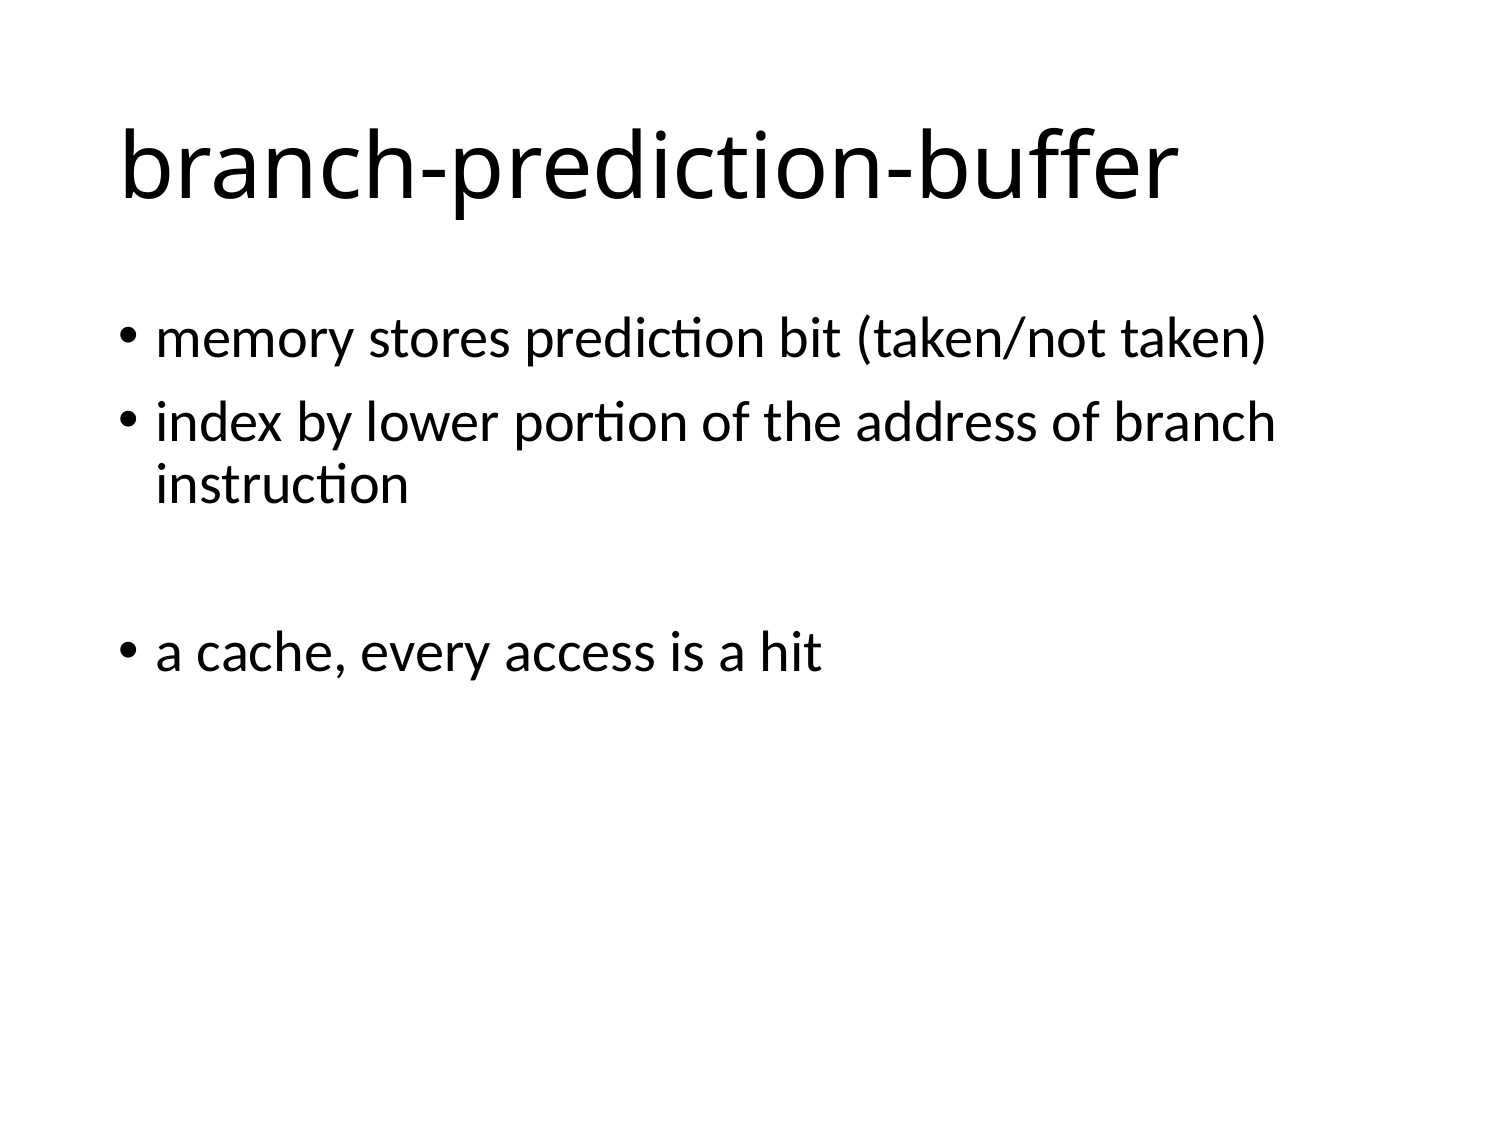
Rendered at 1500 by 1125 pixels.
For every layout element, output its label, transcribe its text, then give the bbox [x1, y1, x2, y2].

list memory stores prediction bit (taken/not taken) index by lower portion of the address of branch instruction a cache, every access is a hit [103, 299, 1397, 1014]
title branch-prediction-buffer [103, 59, 1397, 278]
